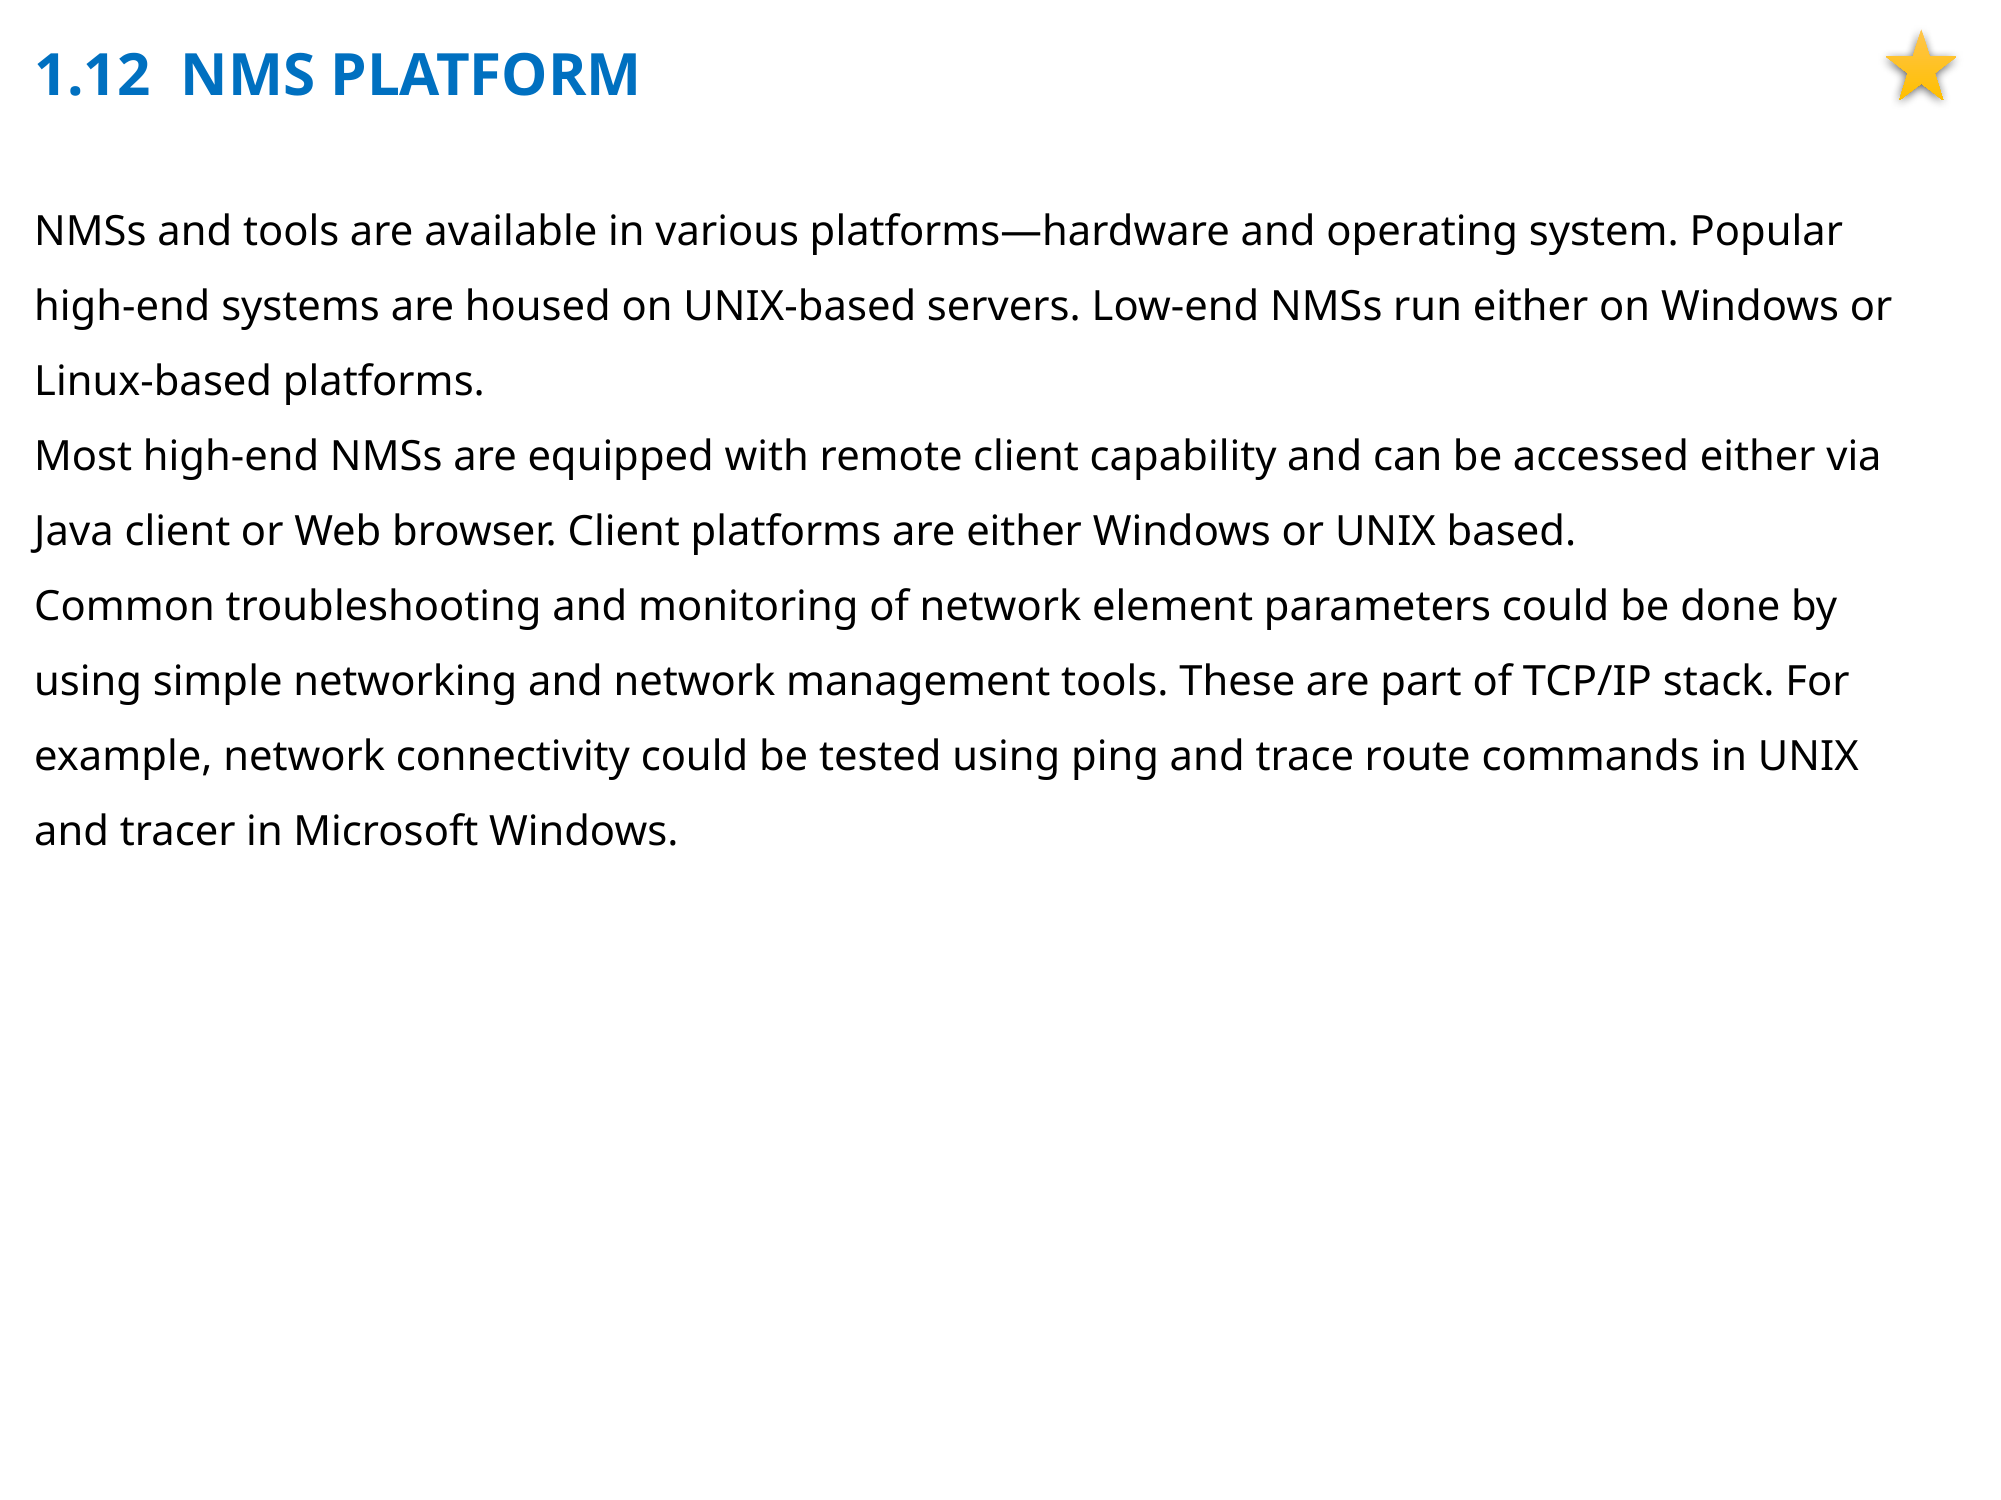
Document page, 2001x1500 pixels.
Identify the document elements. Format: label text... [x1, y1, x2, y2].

text_box NMSs and tools are available in various platforms—hardware and operating system. Popular high-end systems are housed on UNIX-based servers. Low-end NMSs run either on Windows or Linux-based platforms. Most high-end NMSs are equipped with remote client capability and can be accessed either via Java client or Web browser. Client platforms are either Windows or UNIX based. Common troubleshooting and monitoring of network element parameters could be done by using simple networking and network management tools. These are part of TCP/IP stack. For example, network connectivity could be tested using ping and trace route commands in UNIX and tracer in Microsoft Windows. [19, 171, 1957, 861]
text_box 1.12 NMS PLATFORM [19, 29, 1922, 115]
text_box [1885, 29, 1957, 101]
